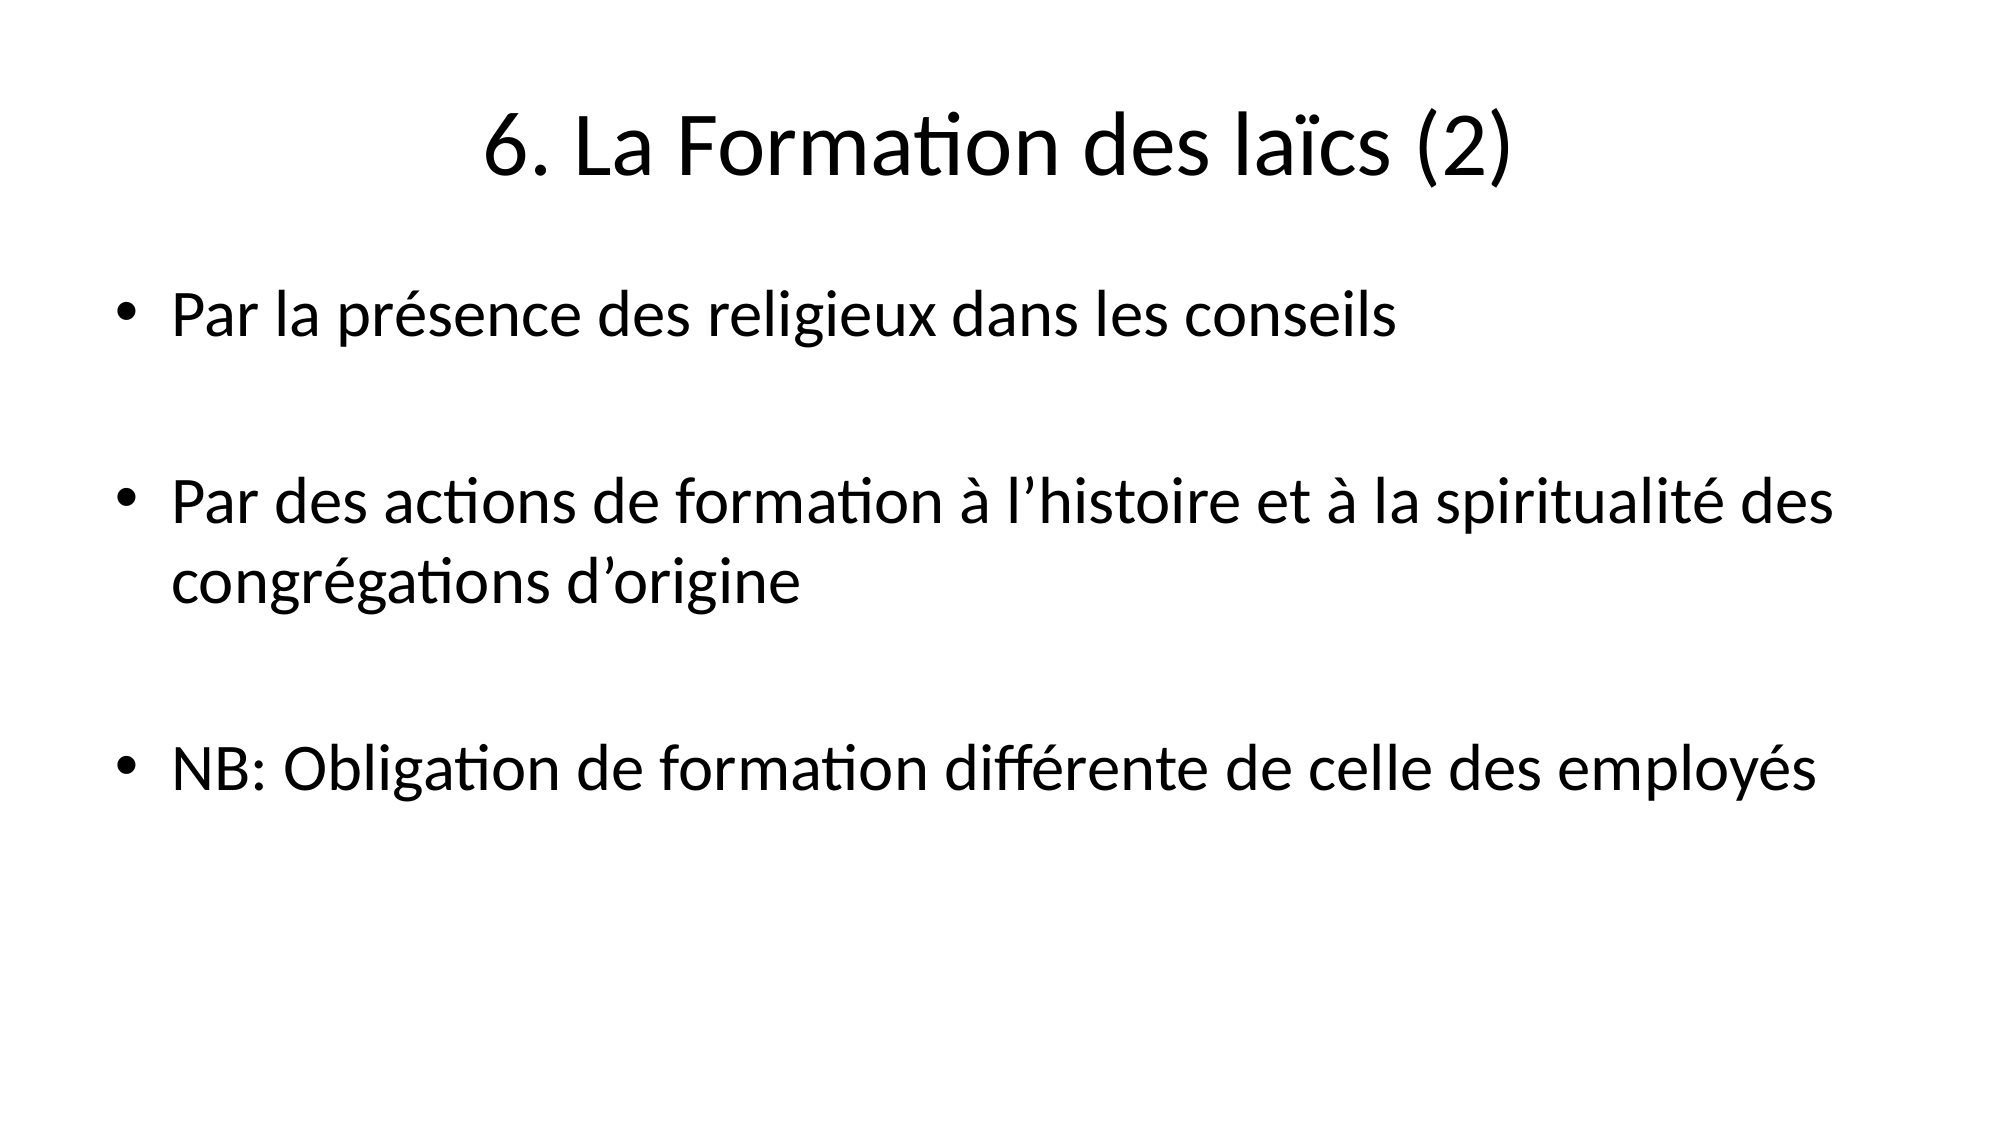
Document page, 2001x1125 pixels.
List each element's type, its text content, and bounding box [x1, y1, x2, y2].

list Par la présence des religieux dans les conseils Par des actions de formation à l’histoire et à la spiritualité des congrégations d’origine NB: Obligation de formation différente de celle des employés [99, 262, 1900, 1005]
title 6. La Formation des laïcs (2) [99, 45, 1900, 233]
